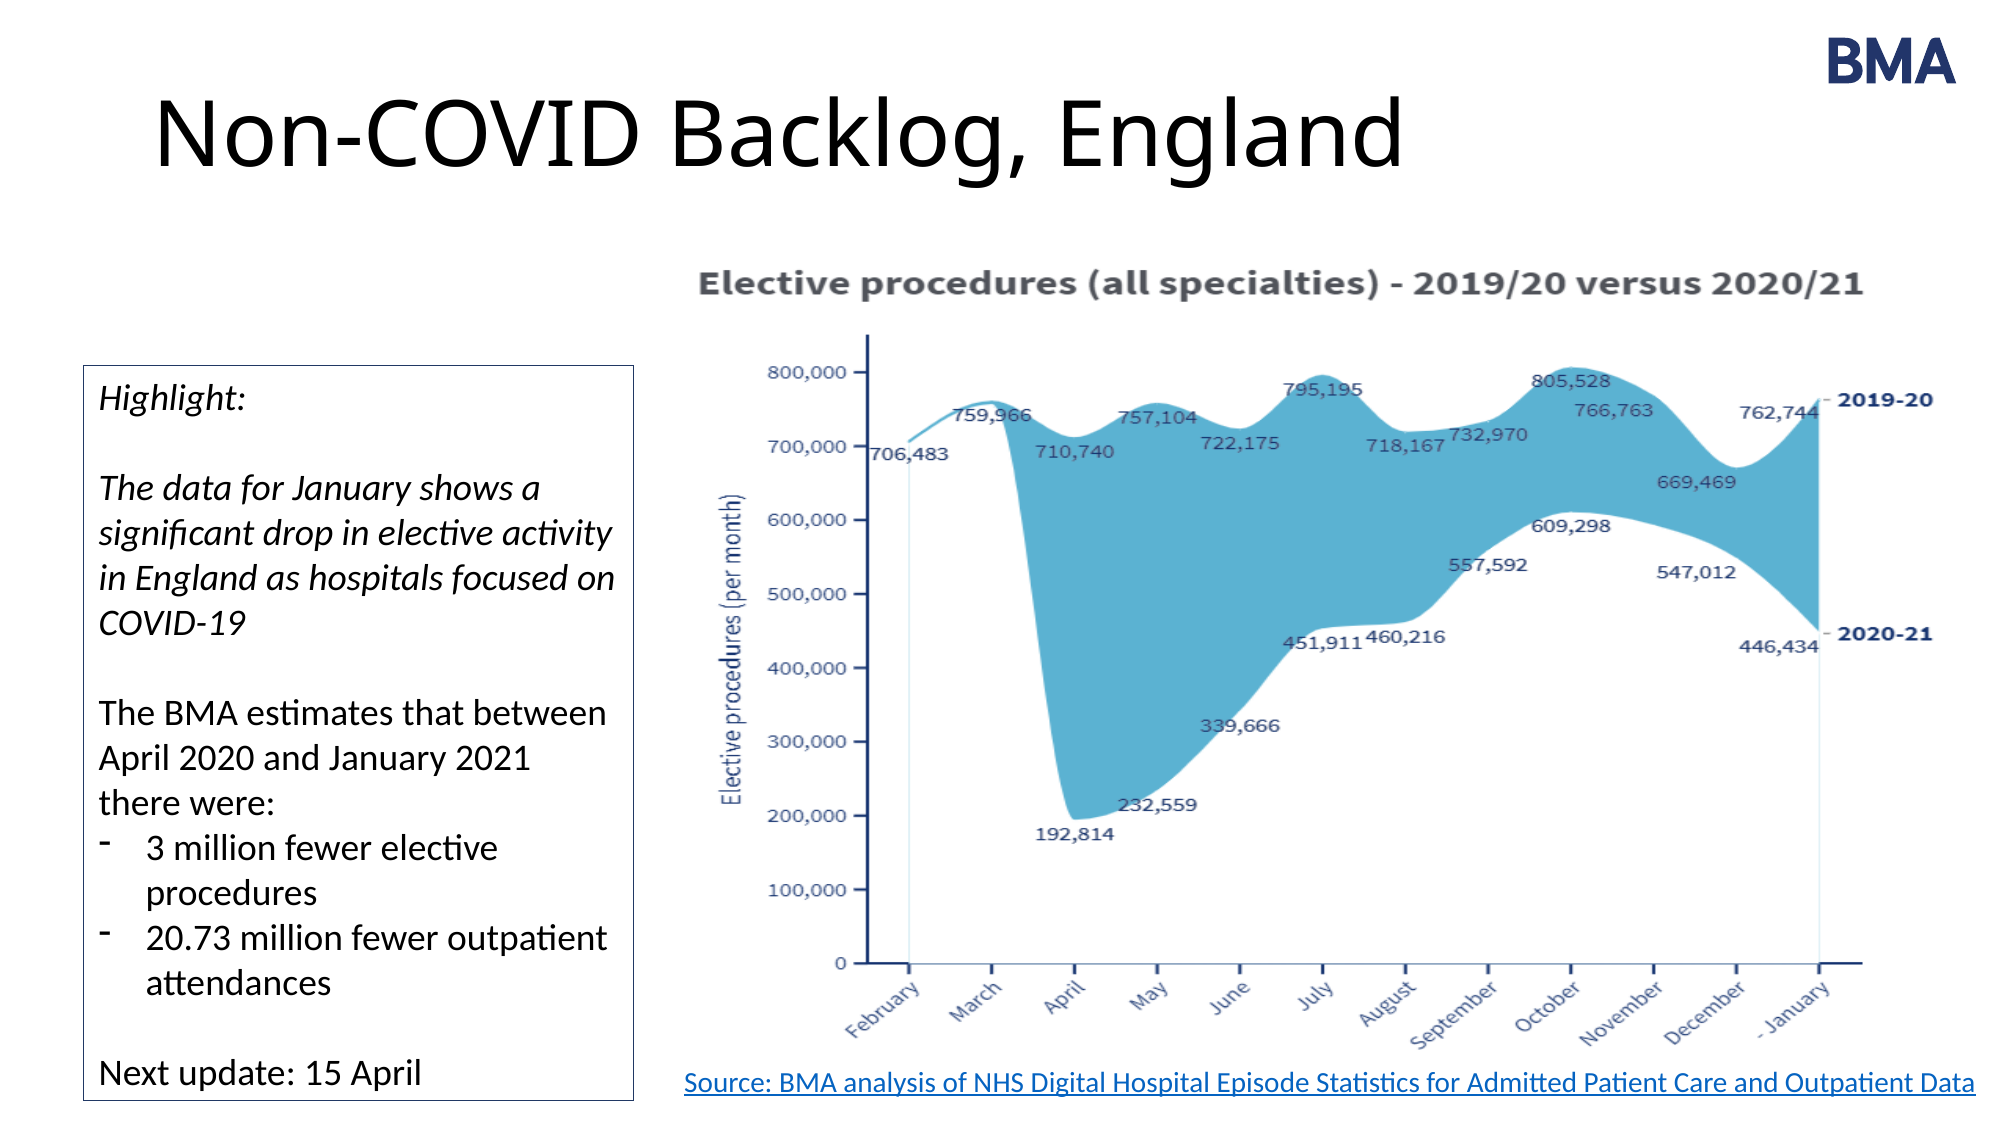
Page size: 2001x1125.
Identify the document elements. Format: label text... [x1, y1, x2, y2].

text_box Highlight: The data for January shows a significant drop in elective activity in England as hospitals focused on COVID-19 The BMA estimates that between April 2020 and January 2021 there were: 3 million fewer elective procedures 20.73 million fewer outpatient attendances Next update: 15 April [83, 365, 634, 1101]
title Non-COVID Backlog, England [137, 28, 1863, 246]
text_box Source: BMA analysis of NHS Digital Hospital Episode Statistics for Admitted Patient Care and Outpatient Data [669, 1055, 1992, 1106]
picture [692, 258, 1946, 1056]
